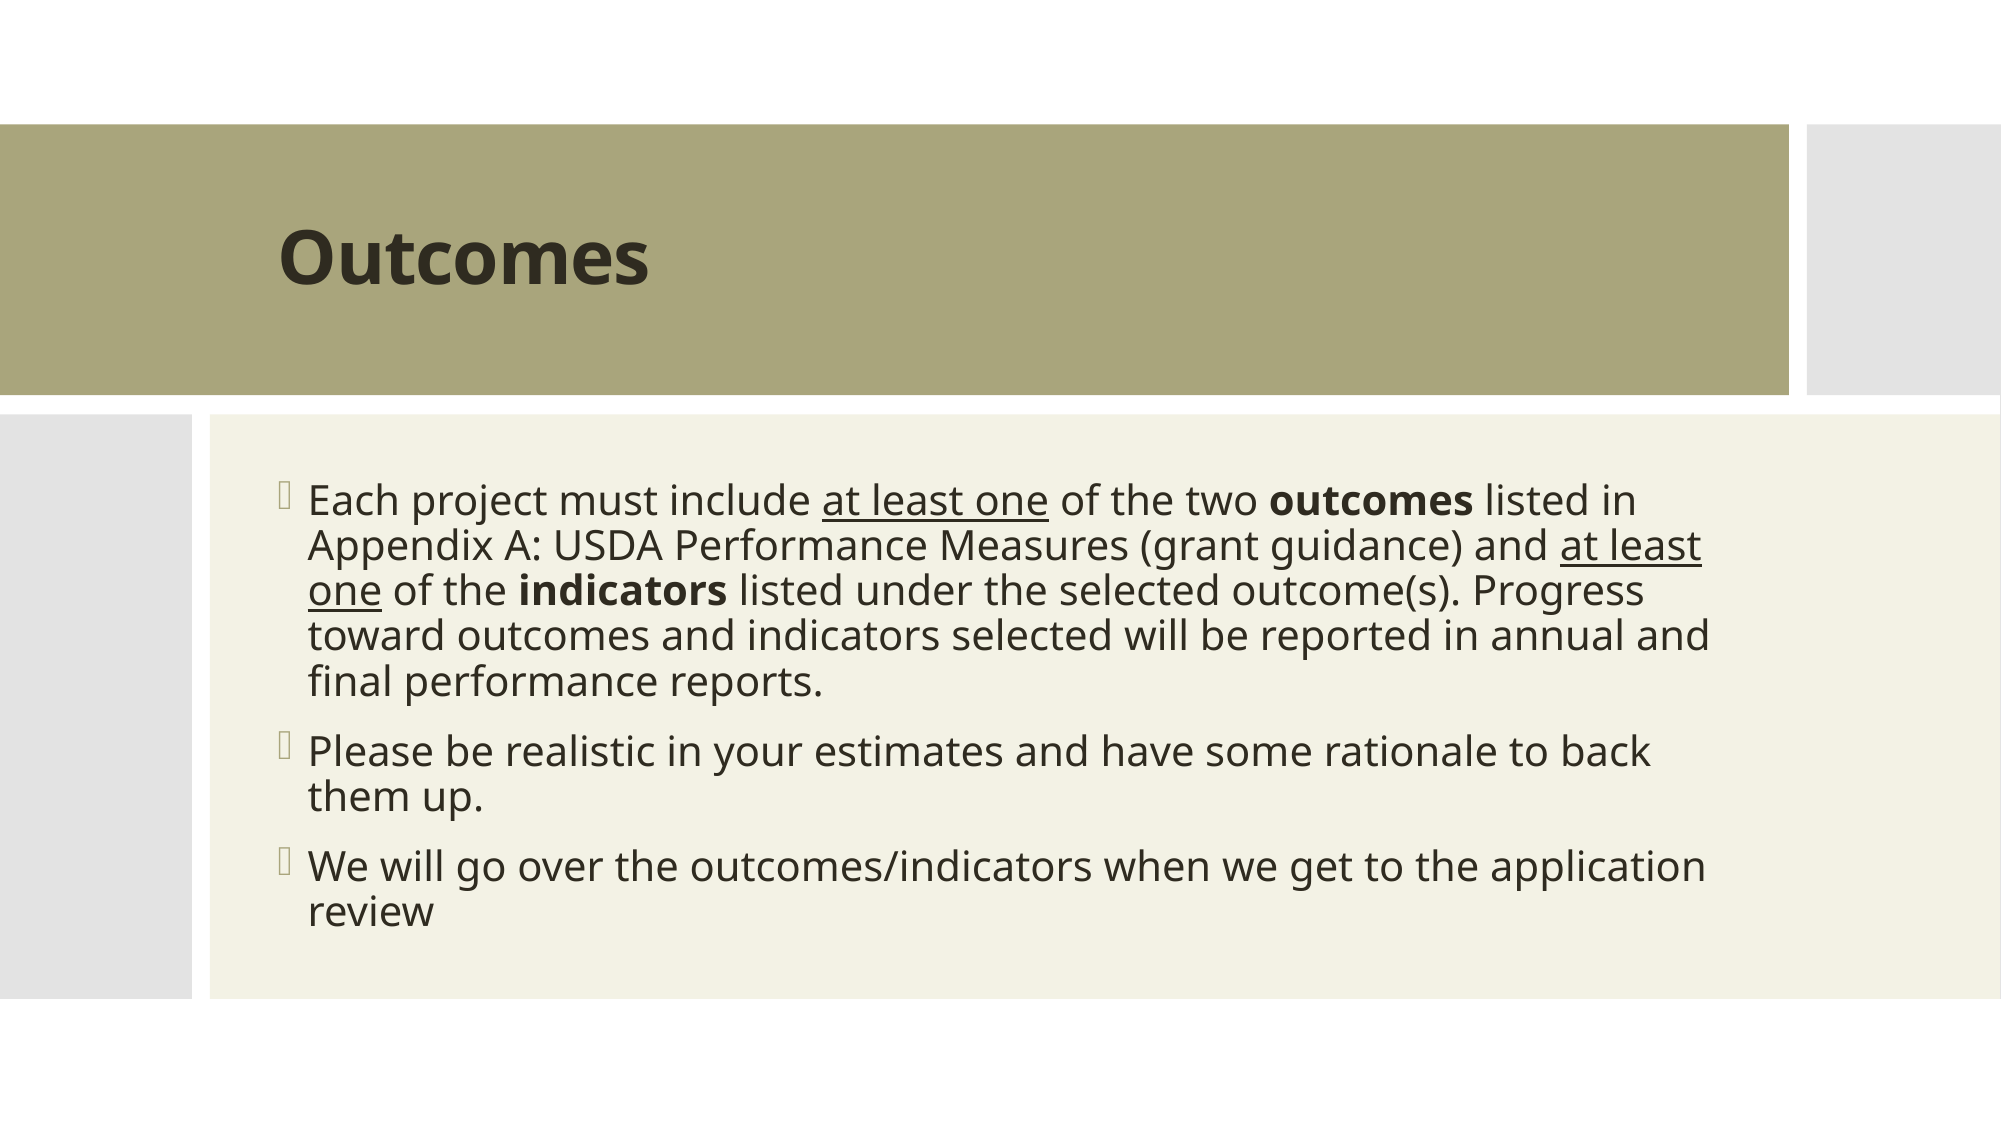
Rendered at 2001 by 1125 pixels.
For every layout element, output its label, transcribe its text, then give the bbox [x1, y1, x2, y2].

title Outcomes [262, 178, 1737, 343]
text_box [1806, 124, 2000, 396]
text_box [209, 414, 2000, 1000]
text_box [0, 124, 1790, 396]
text_box [0, 0, 2000, 1125]
text_box [0, 414, 193, 1000]
list Each project must include at least one of the two outcomes listed in Appendix A: USDA Performance Measures (grant guidance) and at least one of the indicators listed under the selected outcome(s). Progress toward outcomes and indicators selected will be reported in annual and final performance reports. Please be realistic in your estimates and have some rationale to back them up. We will go over the outcomes/indicators when we get to the application review [262, 415, 1737, 999]
